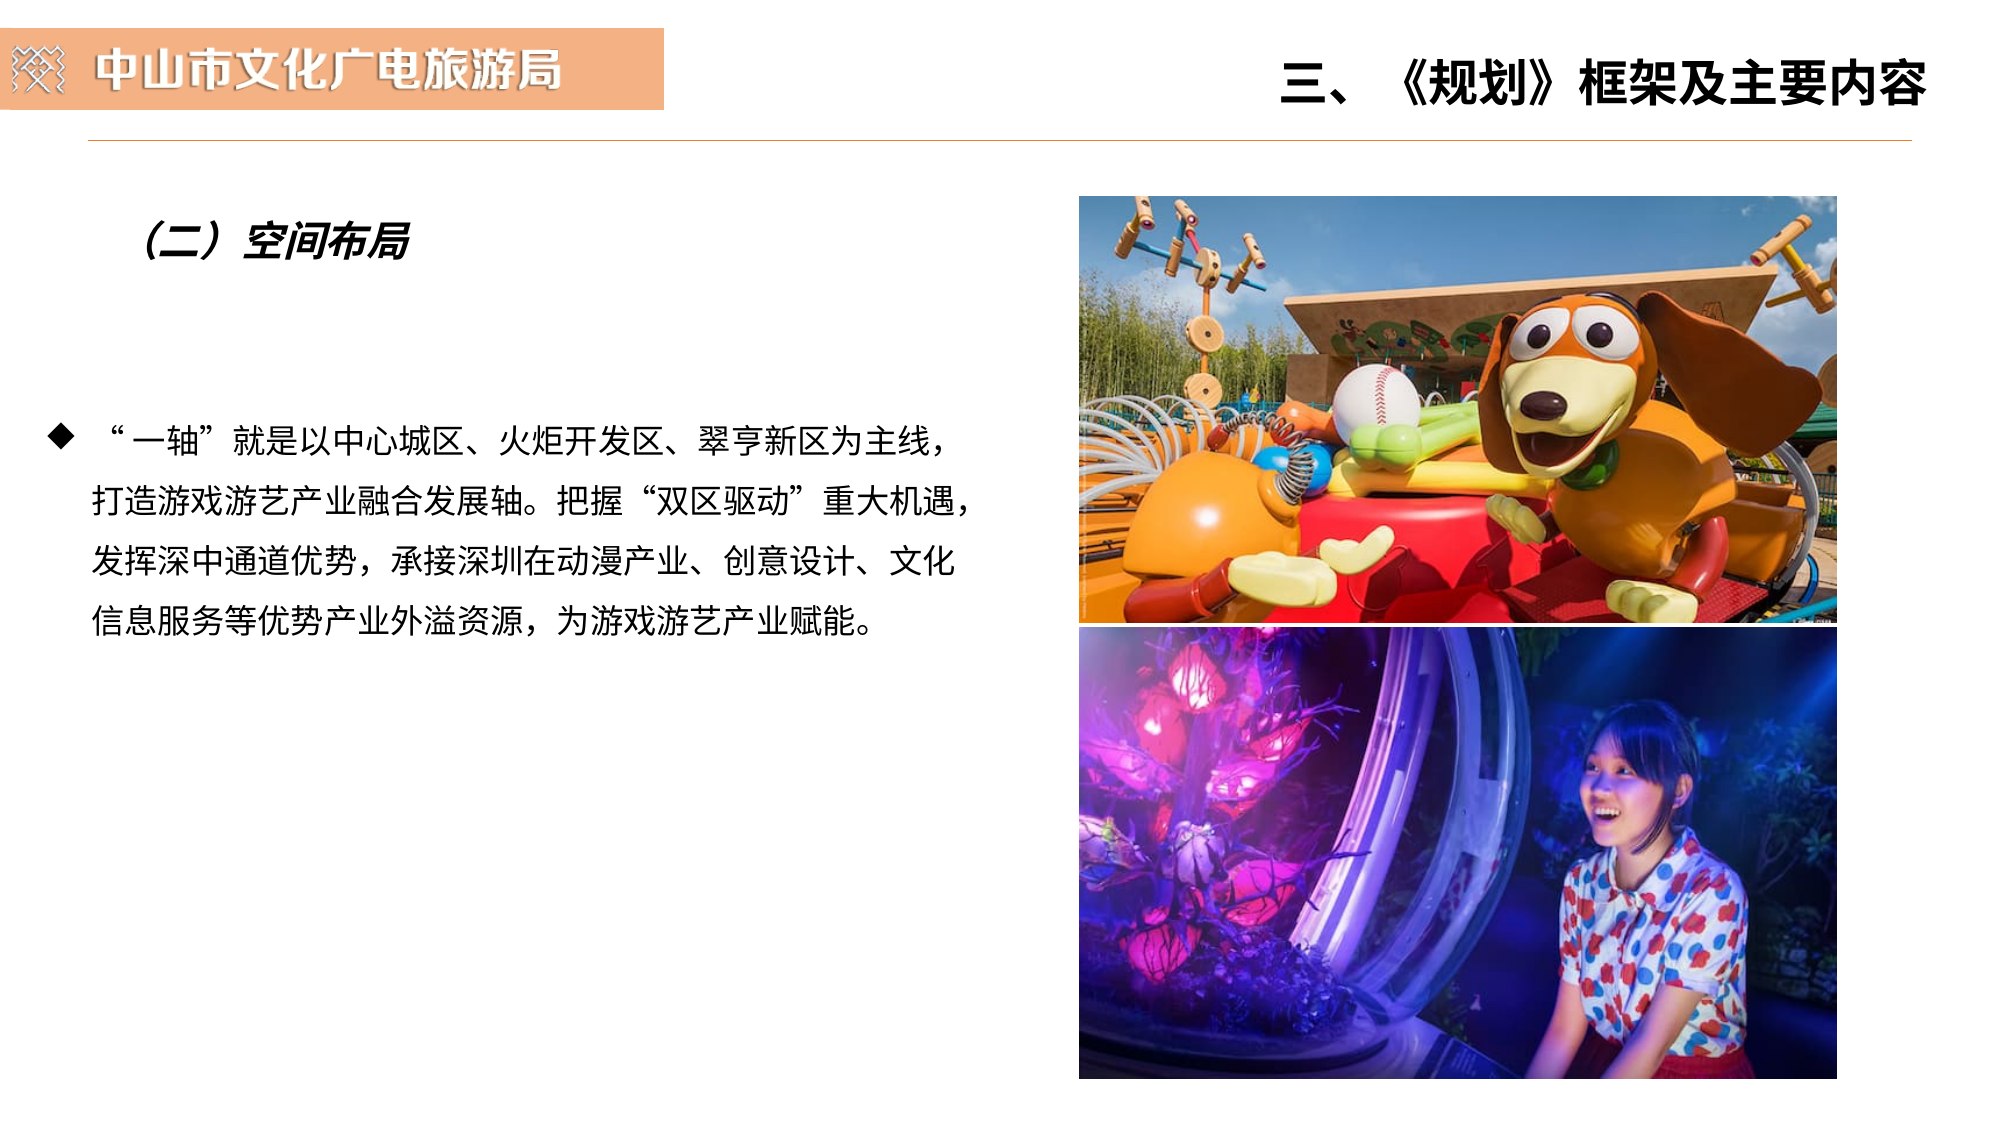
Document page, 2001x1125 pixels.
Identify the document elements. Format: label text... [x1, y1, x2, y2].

picture [1797, 612, 1807, 616]
text_box 三、《规划》框架及主要内容 [1263, 13, 1954, 119]
picture [1079, 196, 1837, 623]
picture [9, 28, 664, 110]
text_box “一轴”就是以中心城区、火炬开发区、翠亨新区为主线，打造游戏游艺产业融合发展轴。把握“双区驱动”重大机遇，发挥深中通道优势，承接深圳在动漫产业、创意设计、文化信息服务等优势产业外溢资源，为游戏游艺产业赋能。 [29, 392, 975, 648]
text_box （二）空间布局 [101, 182, 468, 273]
text_box [0, 27, 13, 111]
picture [1079, 627, 1837, 1079]
